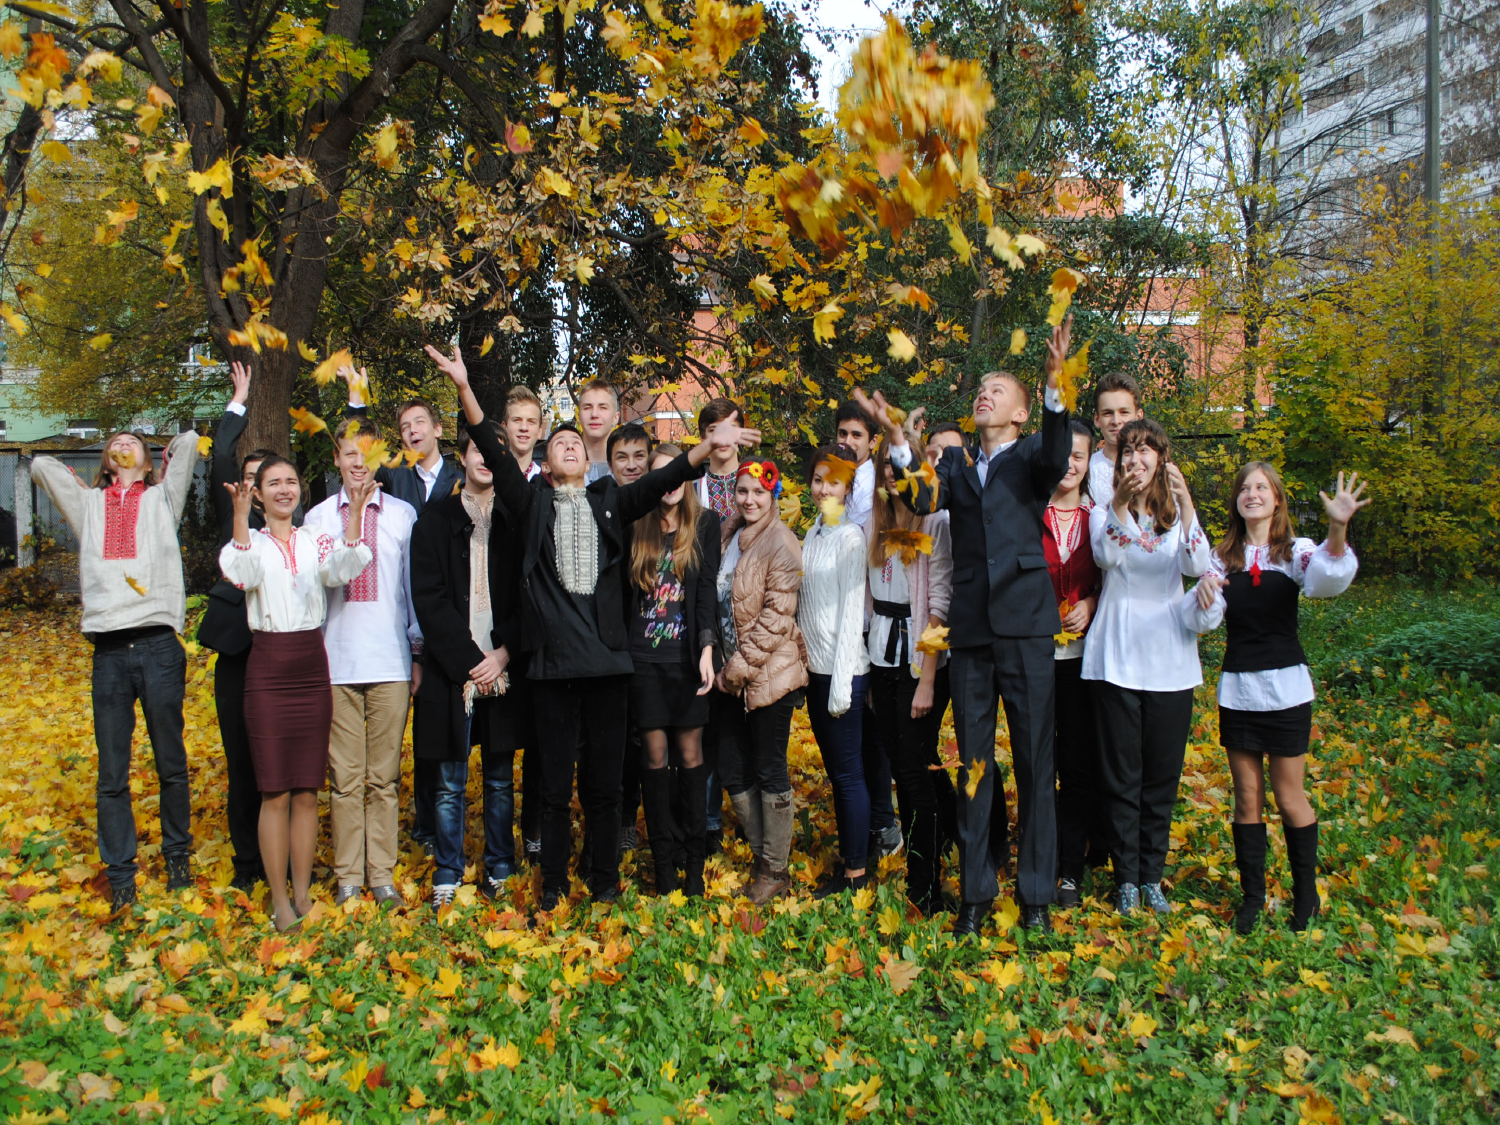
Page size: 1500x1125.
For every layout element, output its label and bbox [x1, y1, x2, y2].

list [0, 0, 1500, 1125]
